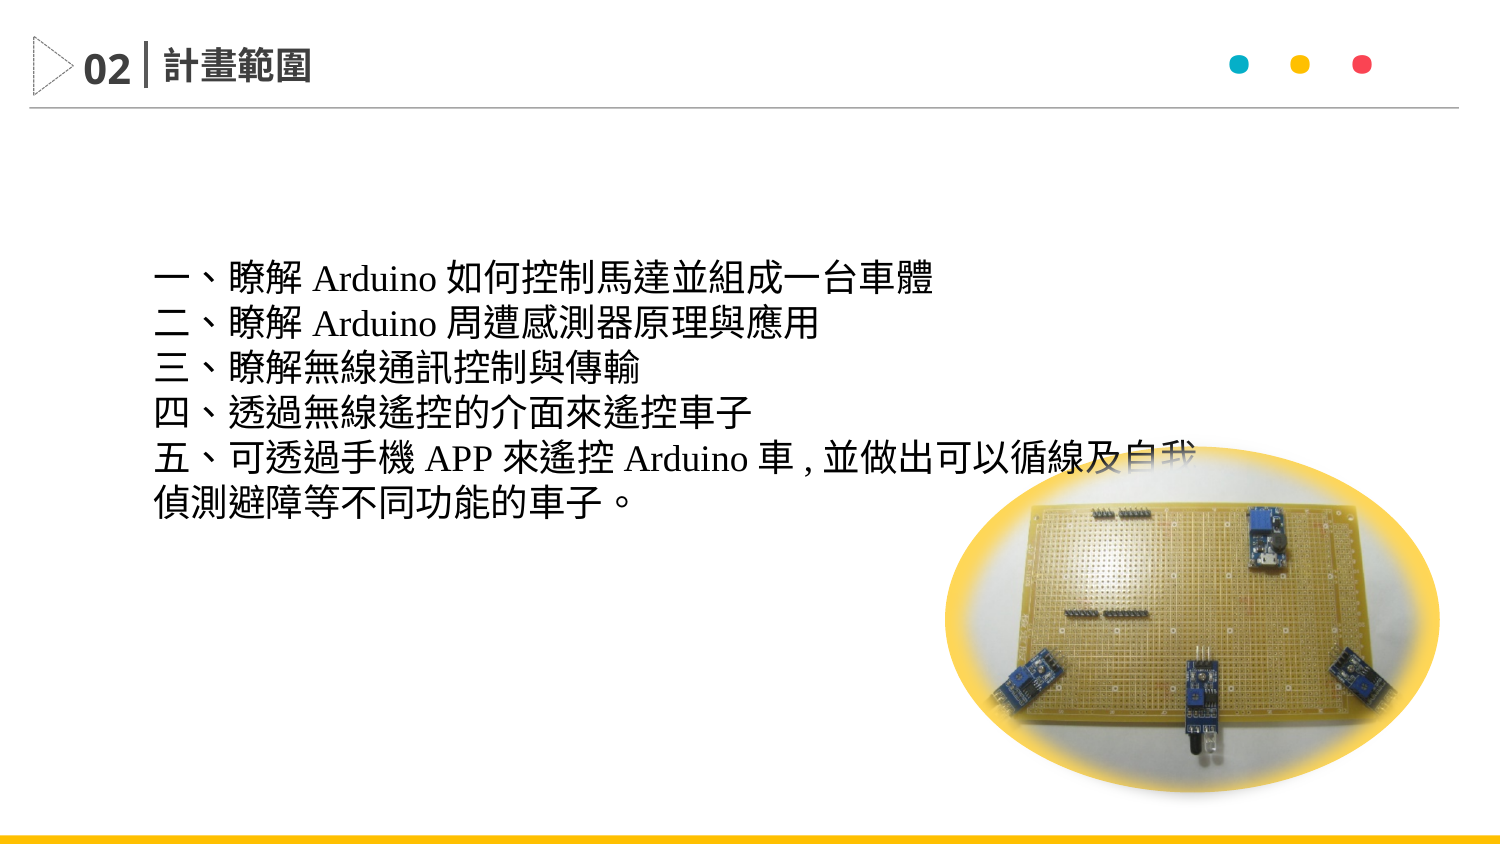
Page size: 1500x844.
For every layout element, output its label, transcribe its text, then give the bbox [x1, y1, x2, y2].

text_box [0, 835, 1500, 844]
text_box 一、瞭解Arduino如何控制馬達並組成一台車體 二、瞭解Arduino周遭感測器原理與應用 三、瞭解無線通訊控制與傳輸 四、透過無線遙控的介面來遙控車子 五、可透過手機APP來遙控Arduino車,並做出可以循線及自我偵測避障等不同功能的車子。 [138, 246, 1239, 531]
text_box · · · [1208, 0, 1457, 135]
picture [944, 433, 1439, 809]
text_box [17, 34, 644, 102]
